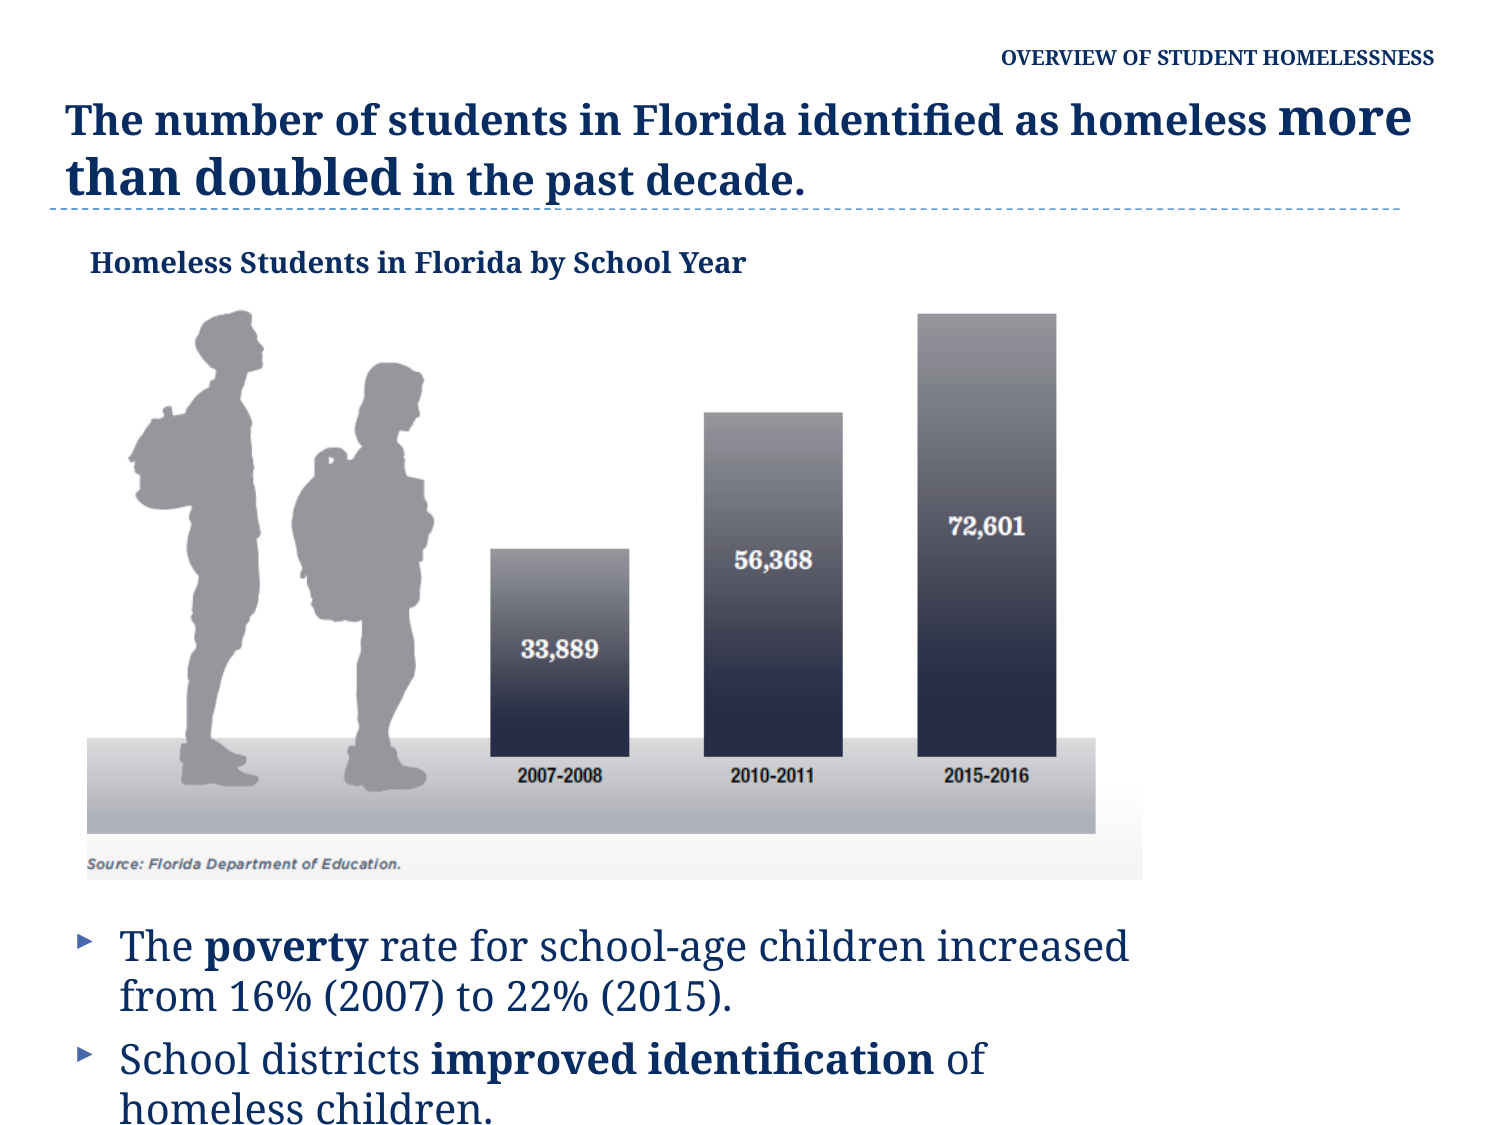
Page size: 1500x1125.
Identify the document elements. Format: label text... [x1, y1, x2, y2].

list OVERVIEW OF STUDENT HOMELESSNESS [874, 37, 1451, 88]
picture [87, 295, 1143, 881]
list The poverty rate for school-age children increased from 16% (2007) to 22% (2015). School districts improved identification of homeless children. [59, 912, 1176, 1125]
text_box Homeless Students in Florida by School Year [74, 237, 825, 288]
title The number of students in Florida identified as homeless more than doubled in the past decade. [49, 112, 1451, 213]
